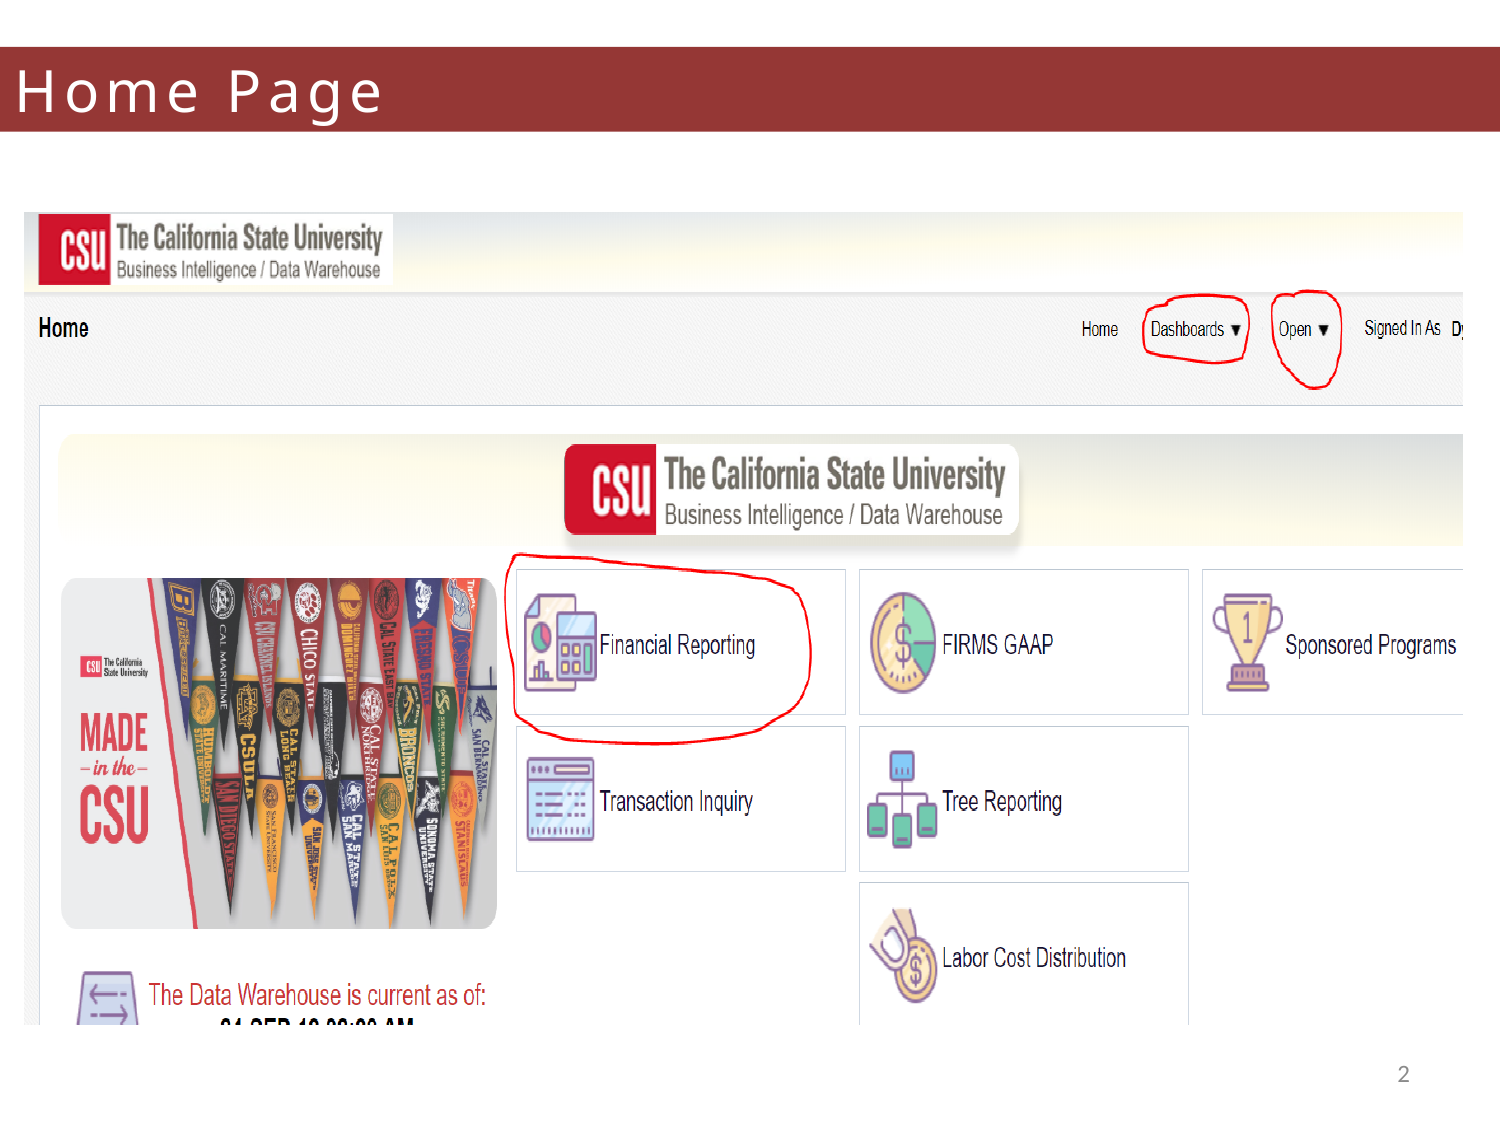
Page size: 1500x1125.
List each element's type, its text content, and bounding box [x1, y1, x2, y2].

slide_number 2 [1074, 1042, 1425, 1103]
picture [24, 212, 1463, 1026]
text_box Home Page [0, 46, 1500, 132]
